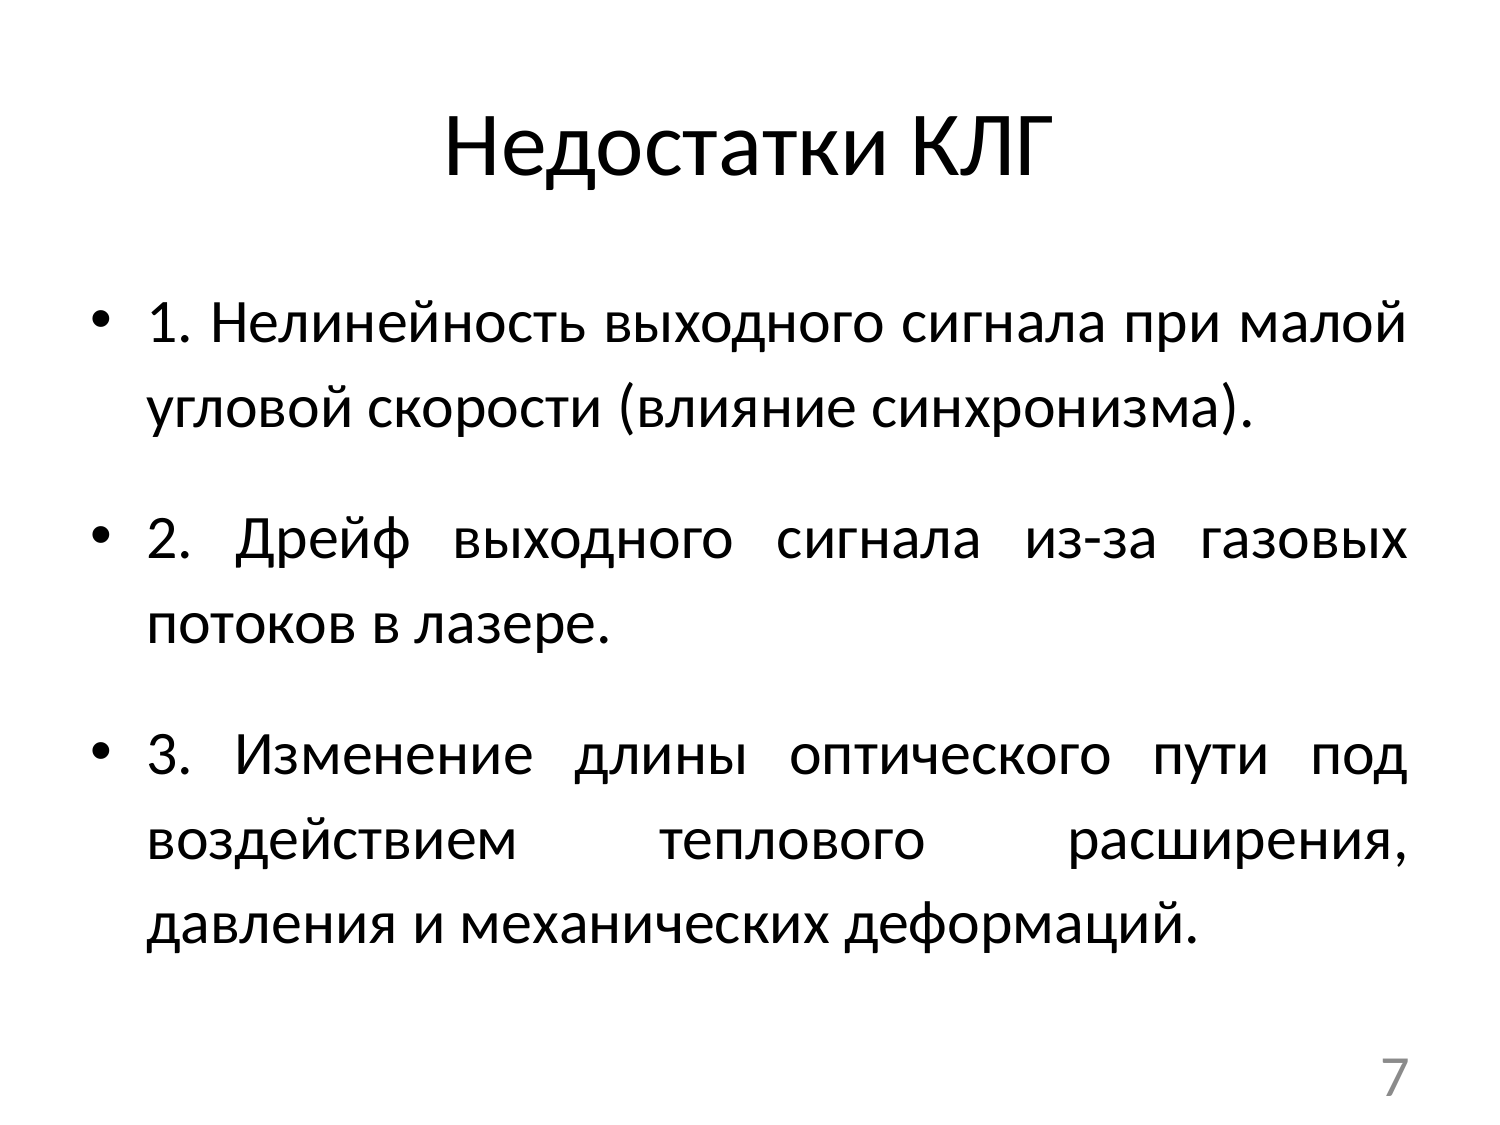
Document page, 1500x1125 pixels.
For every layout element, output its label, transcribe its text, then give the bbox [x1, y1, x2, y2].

list 1. Нелинейность выходного сигнала при малой угловой скорости (влияние синхронизма). 2. Дрейф выходного сигнала из-за газовых потоков в лазере. 3. Изменение длины оптического пути под воздействием теплового расширения, давления и механических деформаций. [75, 262, 1425, 1005]
title Недостатки КЛГ [75, 45, 1425, 233]
slide_number 7 [1074, 1042, 1425, 1103]
